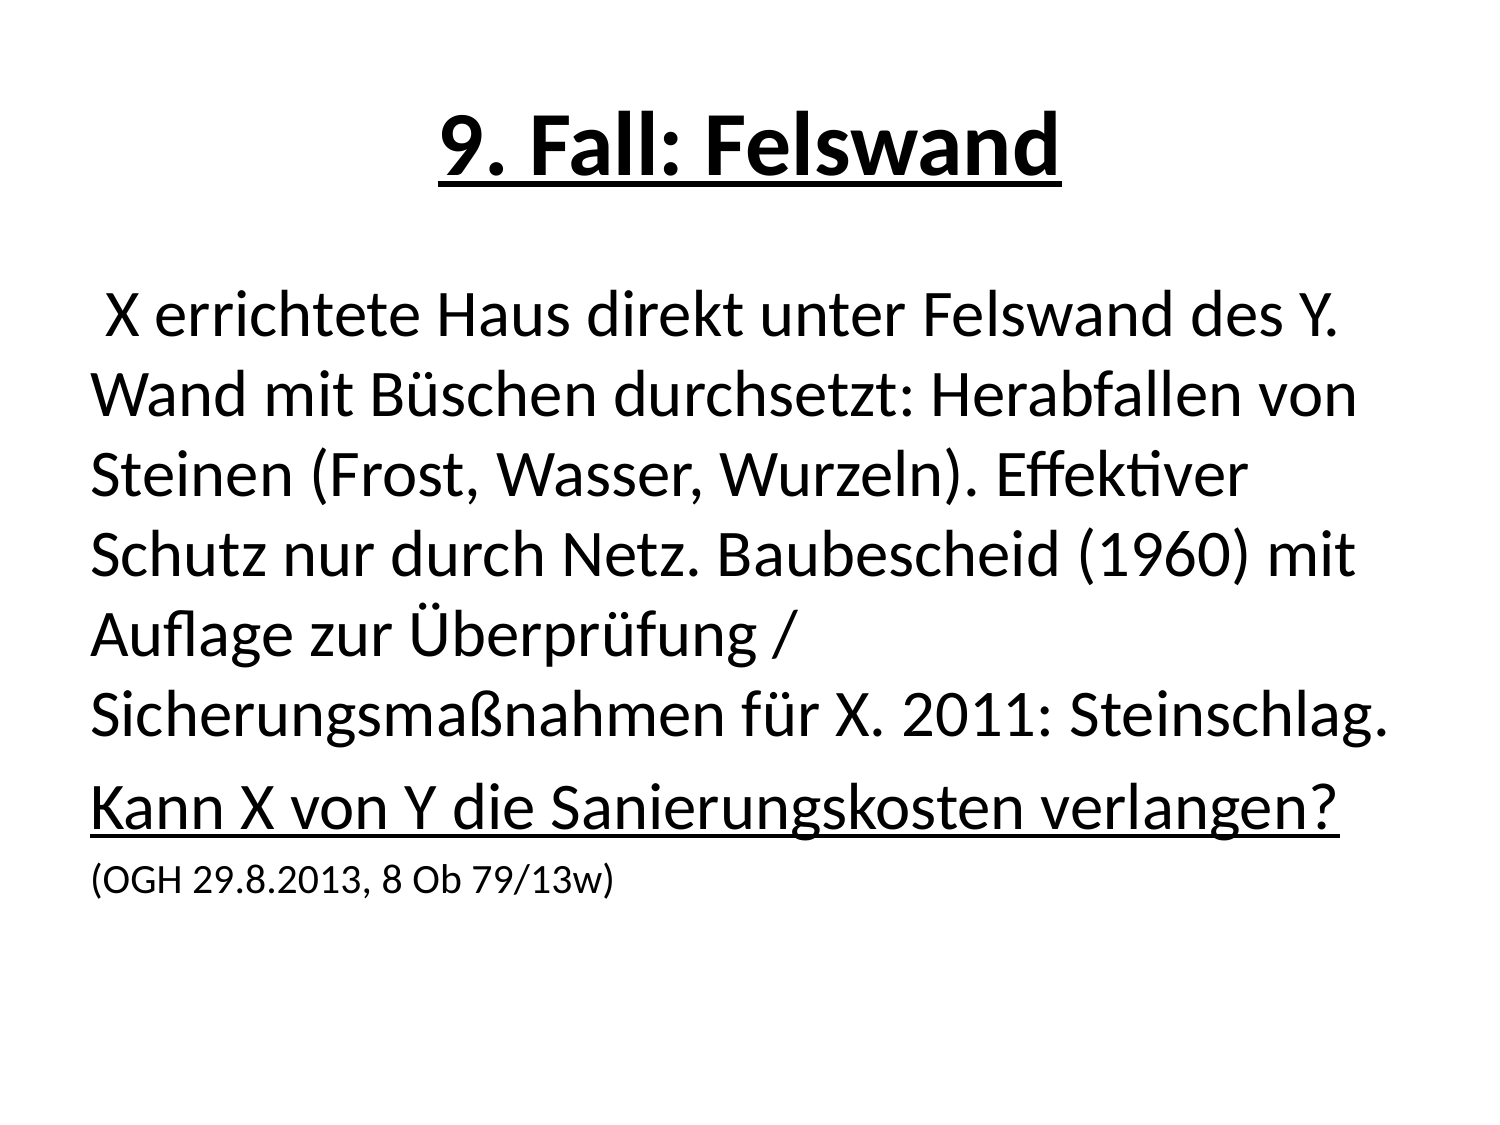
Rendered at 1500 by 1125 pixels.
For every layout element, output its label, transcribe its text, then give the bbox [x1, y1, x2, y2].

list X errichtete Haus direkt unter Felswand des Y. Wand mit Büschen durchsetzt: Herabfallen von Steinen (Frost, Wasser, Wurzeln). Effektiver Schutz nur durch Netz. Baubescheid (1960) mit Auflage zur Überprüfung / Sicherungsmaßnahmen für X. 2011: Steinschlag. Kann X von Y die Sanierungskosten verlangen? (OGH 29.8.2013, 8 Ob 79/13w) [75, 262, 1425, 1005]
title 9. Fall: Felswand [75, 45, 1425, 233]
